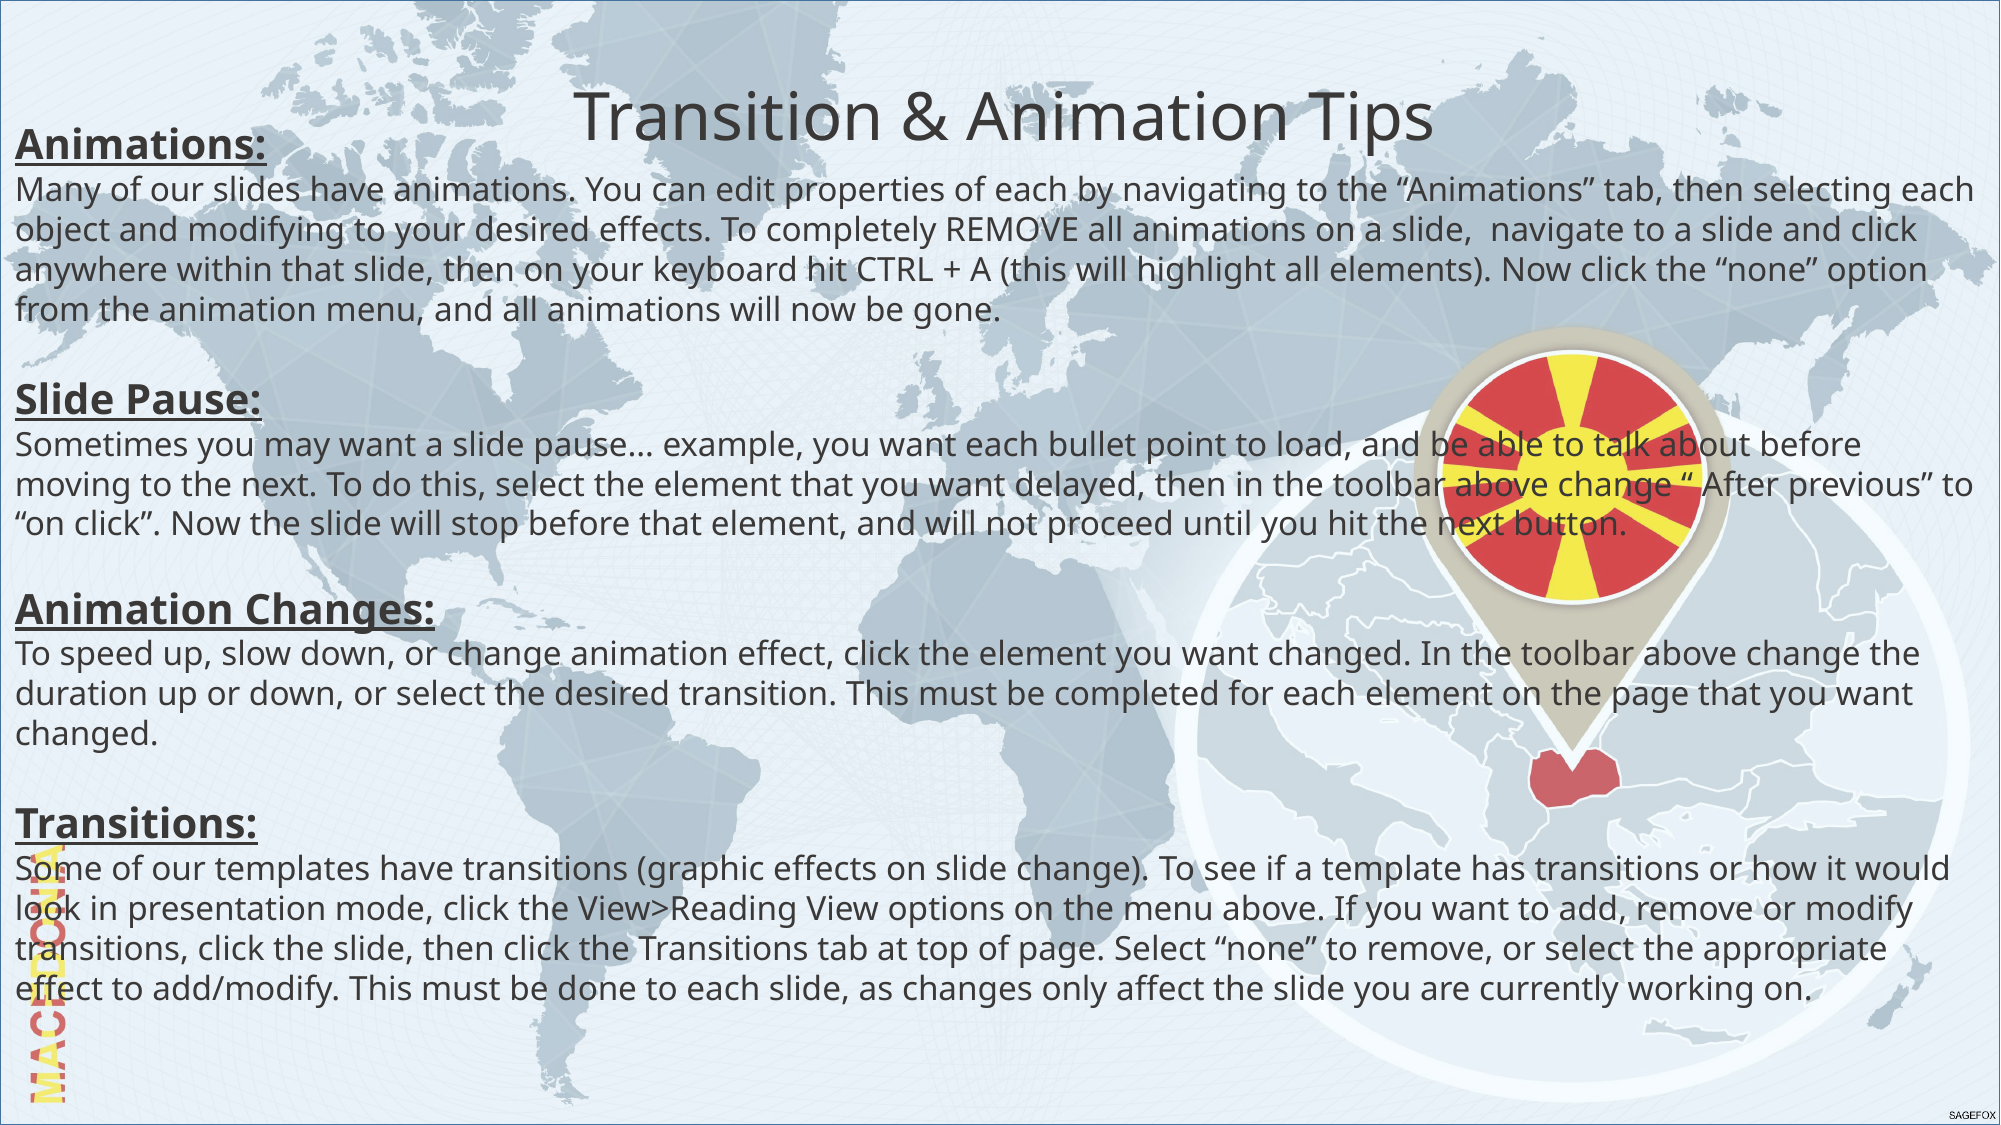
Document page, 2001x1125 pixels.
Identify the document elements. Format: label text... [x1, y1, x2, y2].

text_box Animations: Many of our slides have animations. You can edit properties of each by navigating to the “Animations” tab, then selecting each object and modifying to your desired effects. To completely REMOVE all animations on a slide, navigate to a slide and click anywhere within that slide, then on your keyboard hit CTRL + A (this will highlight all elements). Now click the “none” option from the animation menu, and all animations will now be gone. Slide Pause: Sometimes you may want a slide pause… example, you want each bullet point to load, and be able to talk about before moving to the next. To do this, select the element that you want delayed, then in the toolbar above change “ After previous” to “on click”. Now the slide will stop before that element, and will not proceed until you hit the next button. Animation Changes: To speed up, slow down, or change animation effect, click the element you want changed. In the toolbar above change the duration up or down, or select the desired transition. This must be completed for each element on the page that you want changed. Transitions: Some of our templates have transitions (graphic effects on slide change). To see if a template has transitions or how it would look in presentation mode, click the View>Reading View options on the menu above. If you want to add, remove or modify transitions, click the slide, then click the Transitions tab at top of page. Select “none” to remove, or select the appropriate effect to add/modify. This must be done to each slide, as changes only affect the slide you are currently working on. [0, 0, 2000, 1125]
title Transition & Animation Tips [477, 59, 1532, 177]
